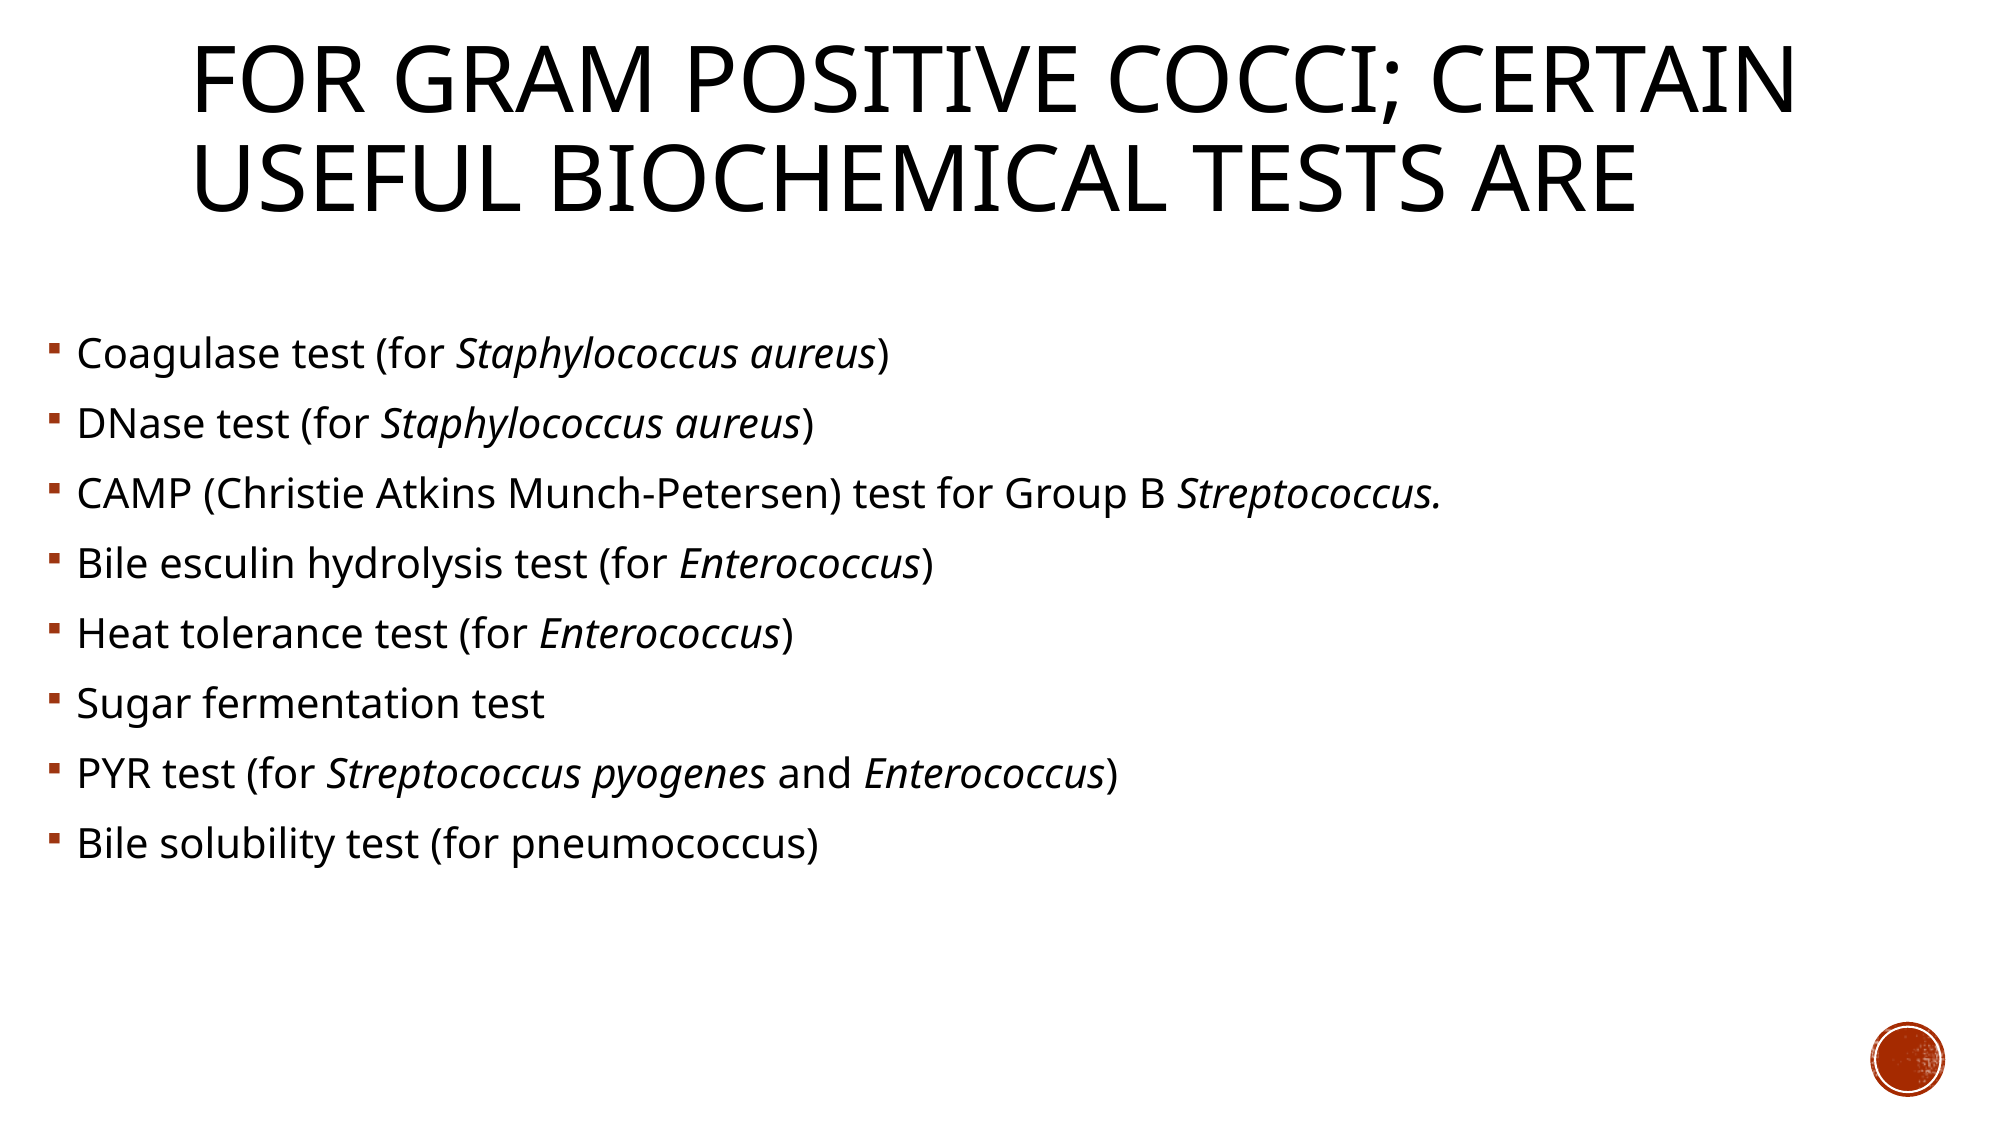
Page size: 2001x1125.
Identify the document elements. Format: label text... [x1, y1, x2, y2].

title For Gram positive cocci; certain useful biochemical tests are [174, 0, 1825, 264]
list Coagulase test (for Staphylococcus aureus) DNase test (for Staphylococcus aureus) CAMP (Christie Atkins Munch-Petersen) test for Group B Streptococcus. Bile esculin hydrolysis test (for Enterococcus) Heat tolerance test (for Enterococcus) Sugar fermentation test PYR test (for Streptococcus pyogenes and Enterococcus) Bile solubility test (for pneumococcus) [31, 325, 1969, 1094]
